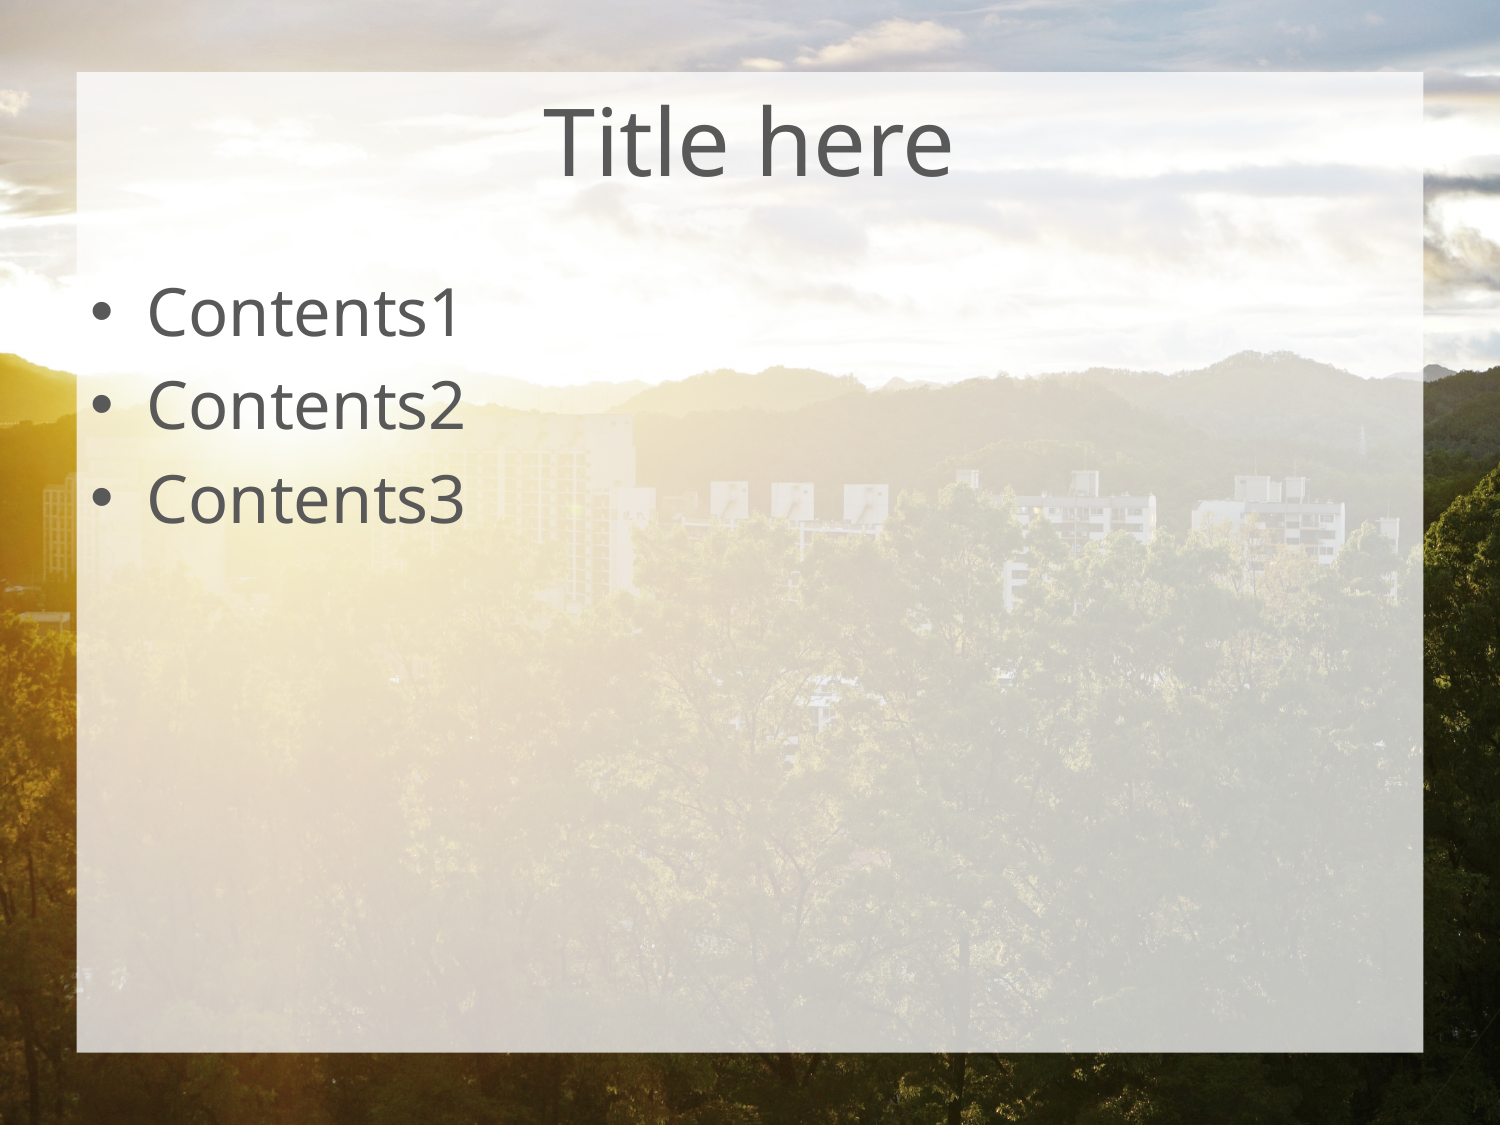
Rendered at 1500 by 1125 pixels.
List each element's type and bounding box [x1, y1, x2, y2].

text_box [0, 0, 1500, 1125]
